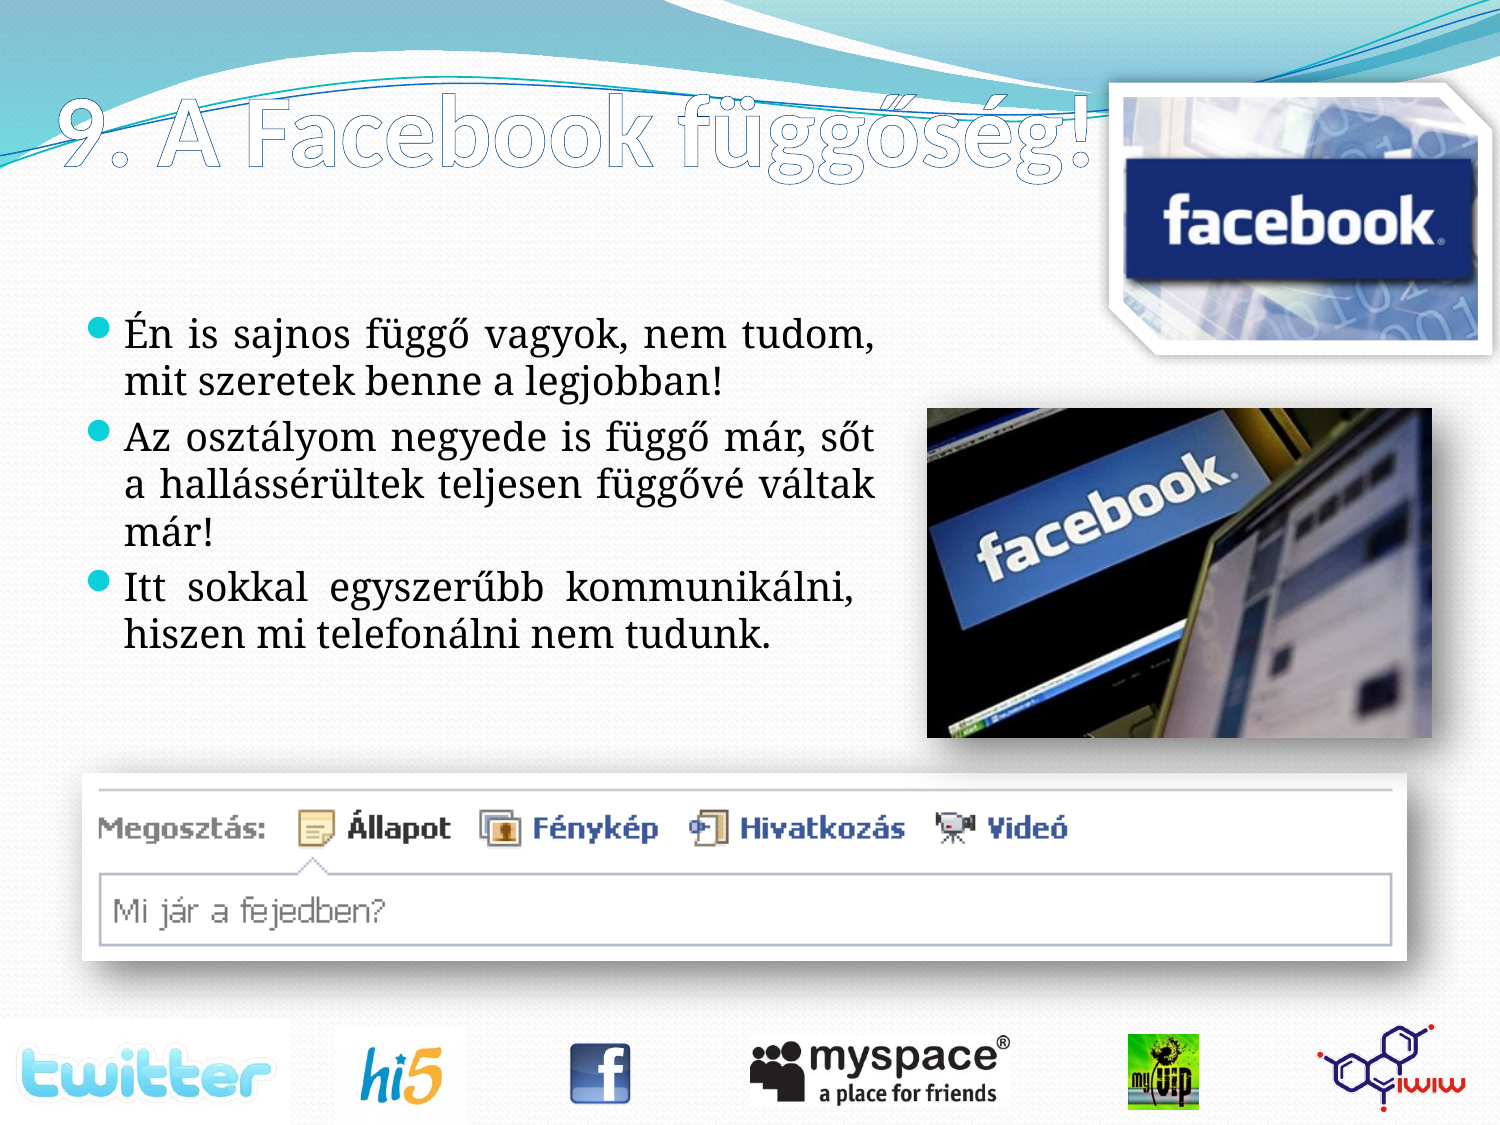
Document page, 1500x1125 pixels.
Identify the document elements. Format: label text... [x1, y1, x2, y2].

picture [1115, 89, 1486, 348]
picture [1316, 1023, 1466, 1113]
picture [926, 408, 1432, 738]
picture [568, 1042, 632, 1106]
title 9. A Facebook függőség! [53, 0, 1404, 188]
picture [81, 773, 1407, 962]
picture [750, 1035, 1010, 1106]
picture [335, 1026, 467, 1125]
picture [0, 1018, 290, 1125]
list Én is sajnos függő vagyok, nem tudom, mit szeretek benne a legjobban! Az osztályom negyede is függő már, sőt a hallássérültek teljesen függővé váltak már! Itt sokkal egyszerűbb kommunikálni, hiszen mi telefonálni nem tudunk. [70, 246, 891, 704]
picture [1128, 1034, 1199, 1110]
